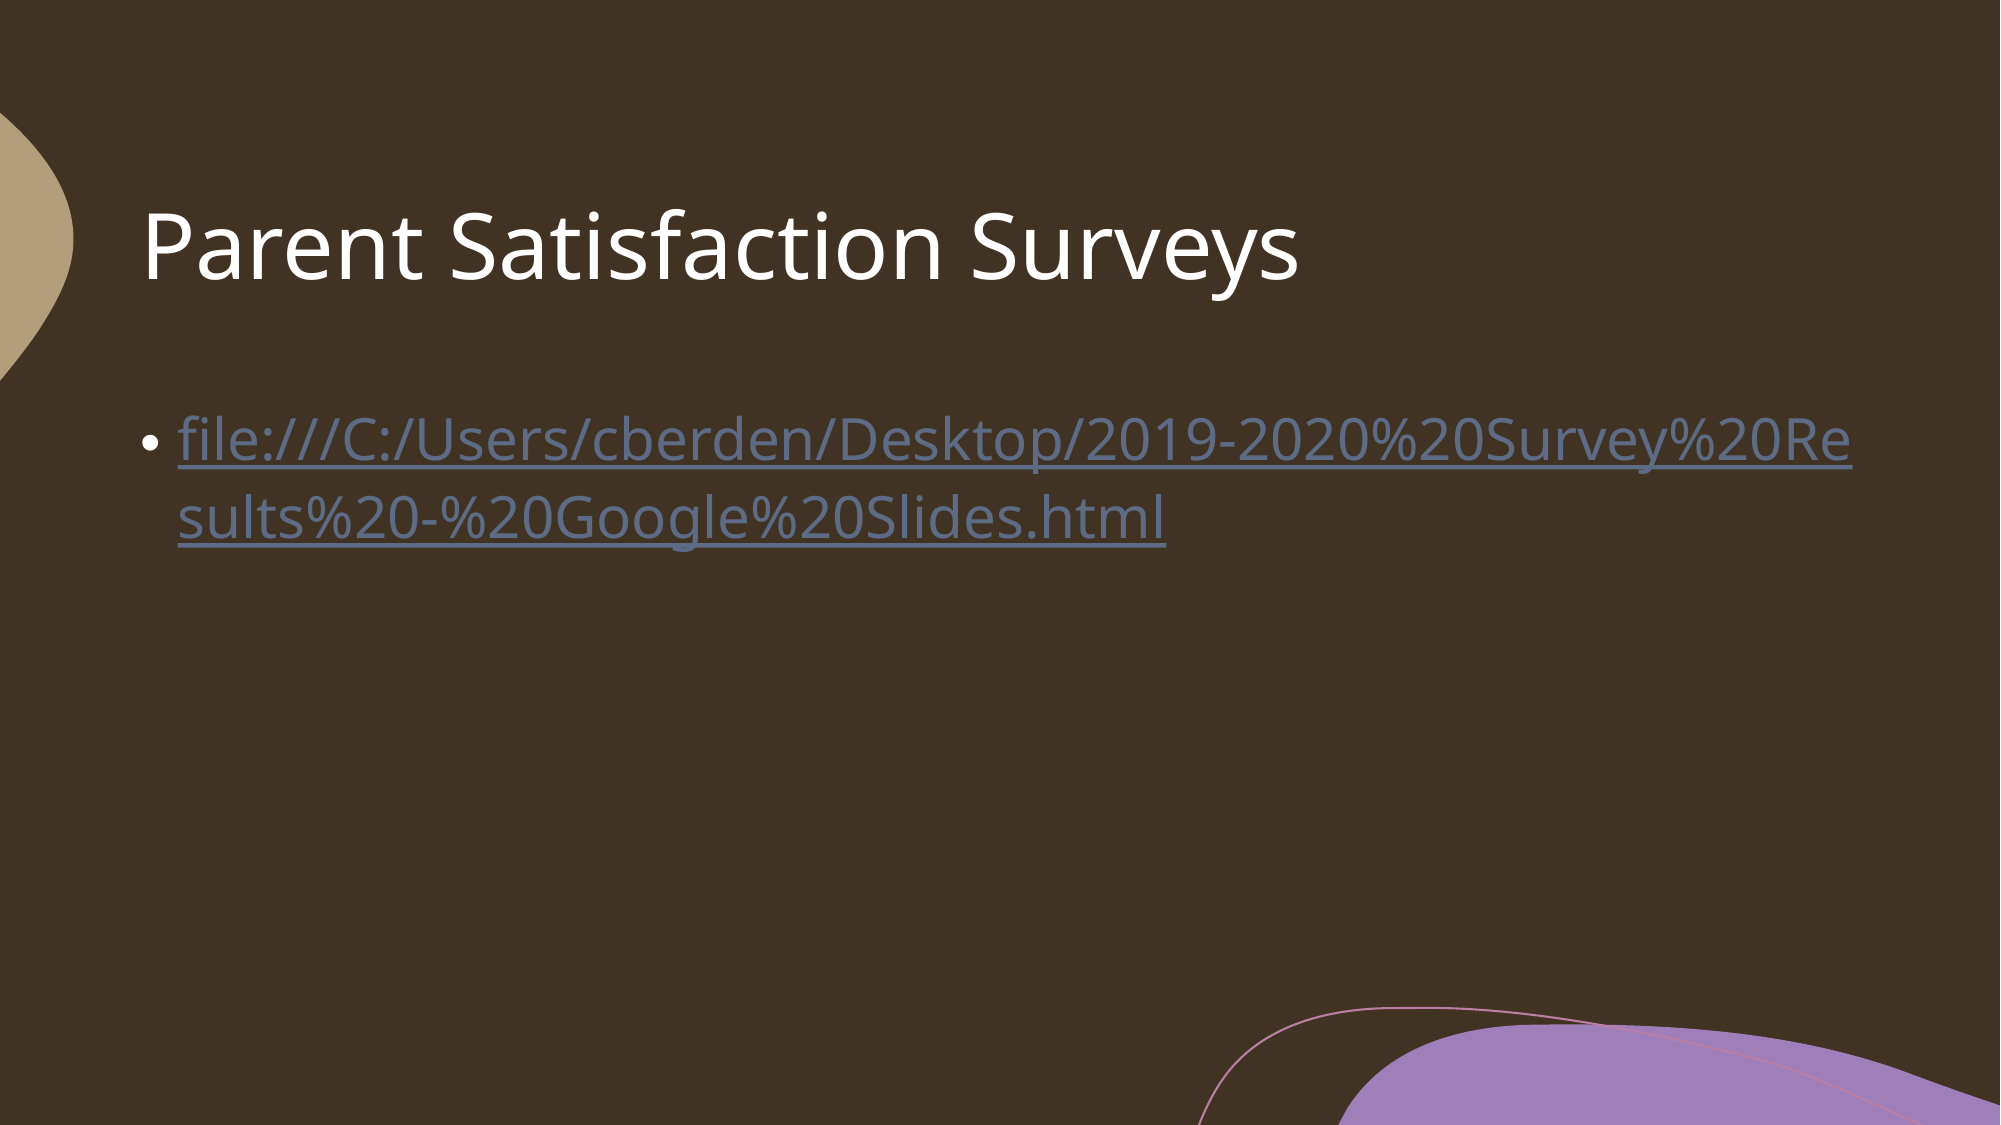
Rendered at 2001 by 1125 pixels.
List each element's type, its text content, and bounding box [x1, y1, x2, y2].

title Parent Satisfaction Surveys [125, 125, 1875, 375]
list file:///C:/Users/cberden/Desktop/2019-2020%20Survey%20Results%20-%20Google%20Slides.html [125, 375, 1875, 1002]
